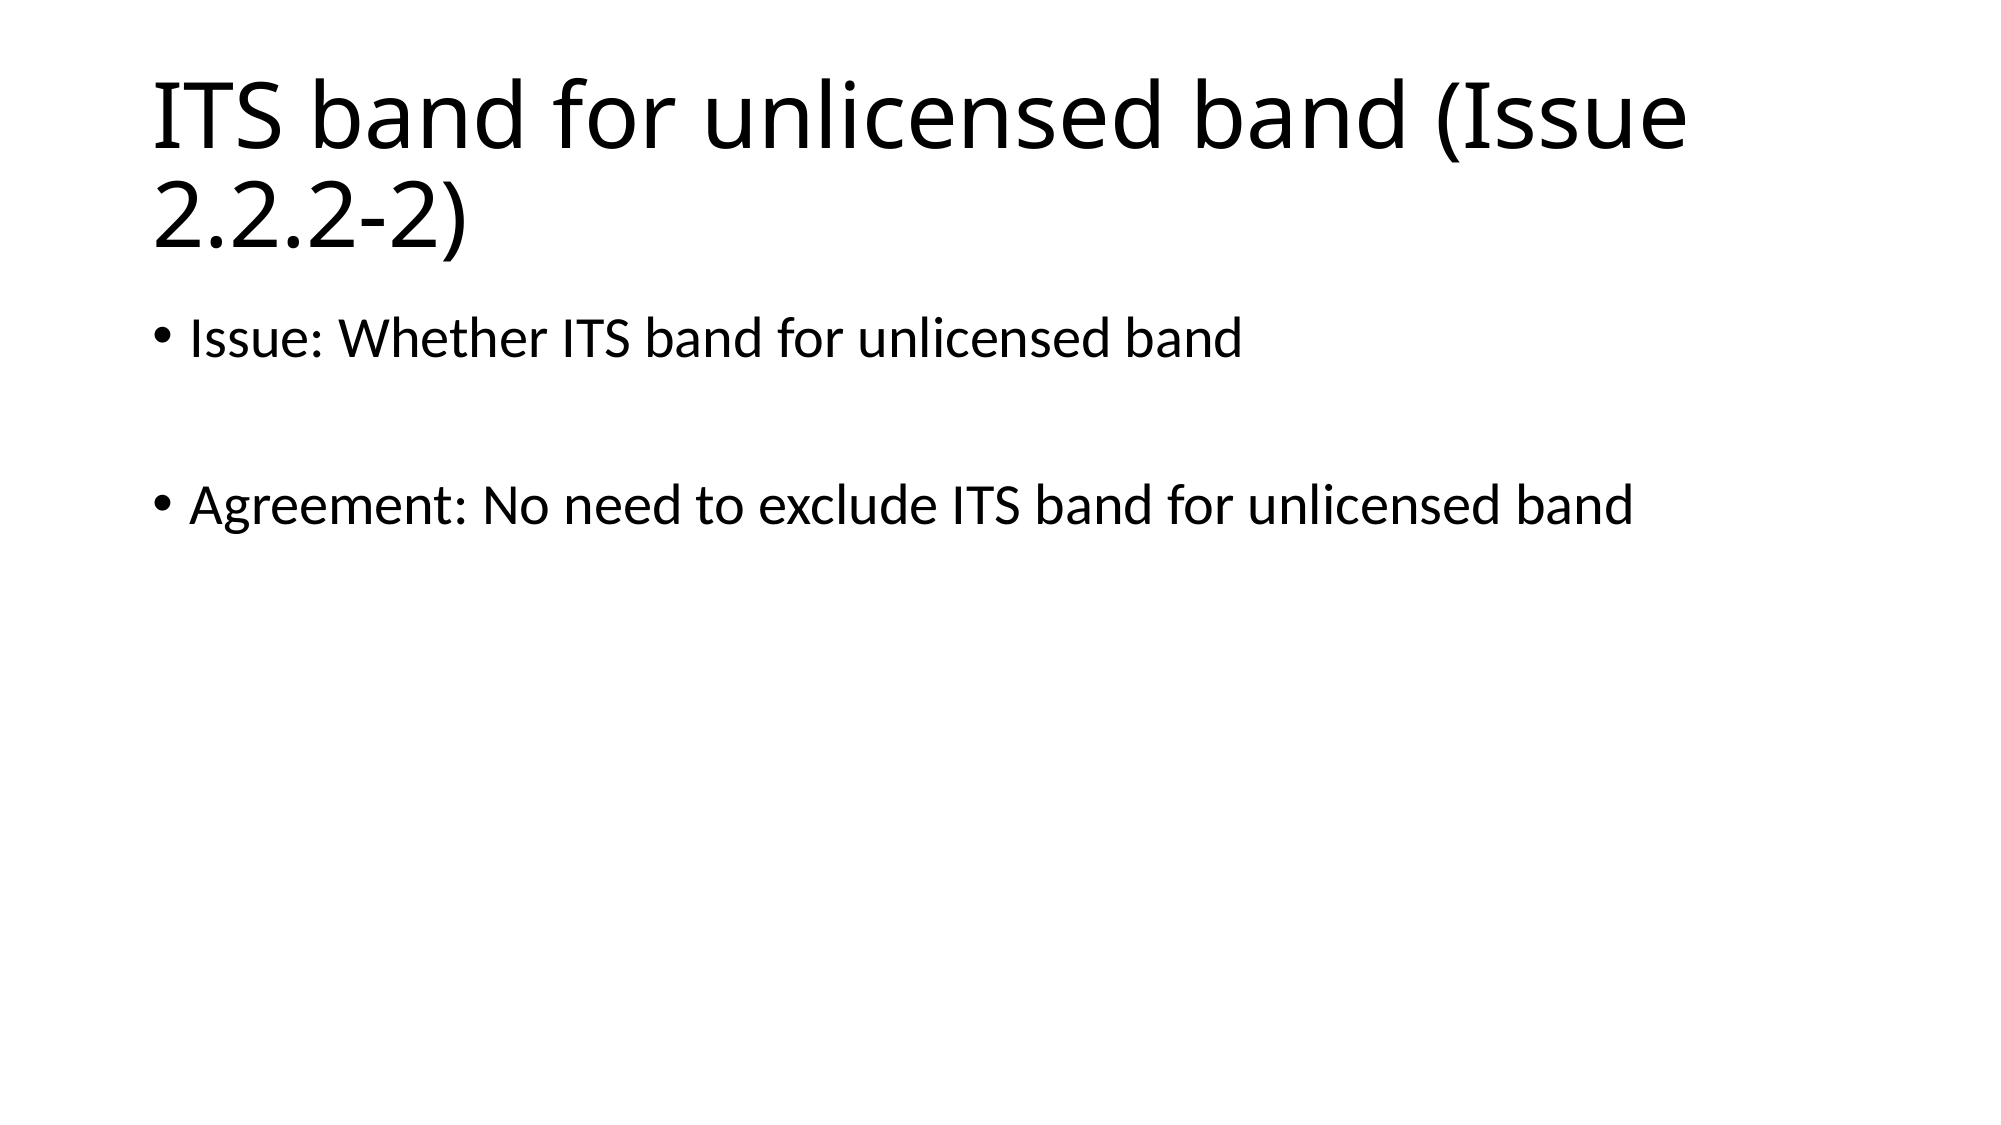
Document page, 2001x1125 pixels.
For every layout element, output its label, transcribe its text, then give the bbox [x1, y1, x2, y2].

title ITS band for unlicensed band (Issue 2.2.2-2) [137, 59, 1863, 278]
list Issue: Whether ITS band for unlicensed band Agreement: No need to exclude ITS band for unlicensed band [137, 299, 1863, 1014]
